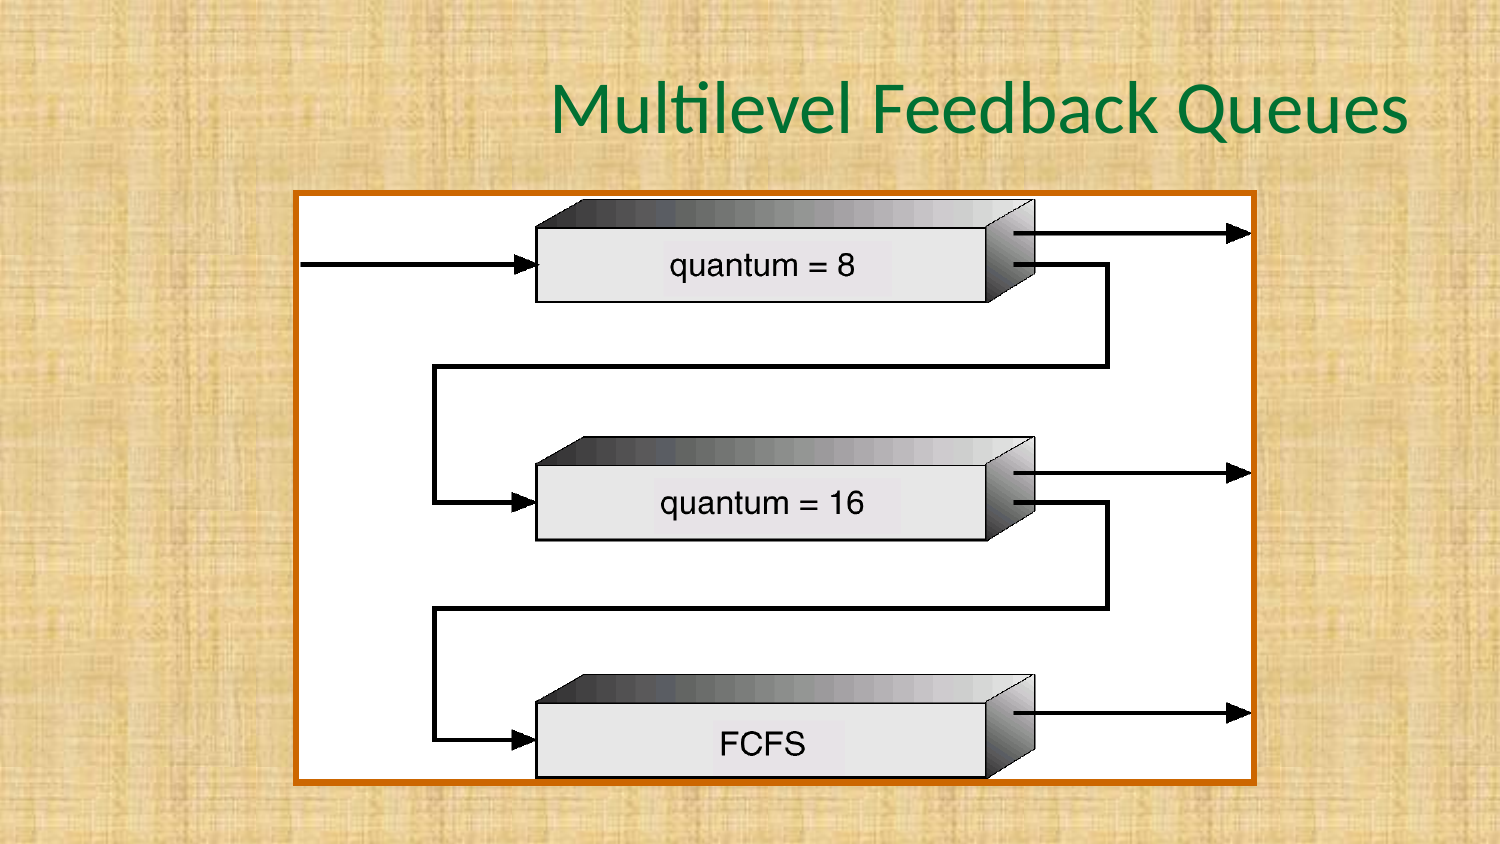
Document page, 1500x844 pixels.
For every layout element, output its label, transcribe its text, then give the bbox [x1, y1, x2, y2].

title Multilevel Feedback Queues [75, 33, 1425, 175]
picture [0, 0, 1500, 844]
